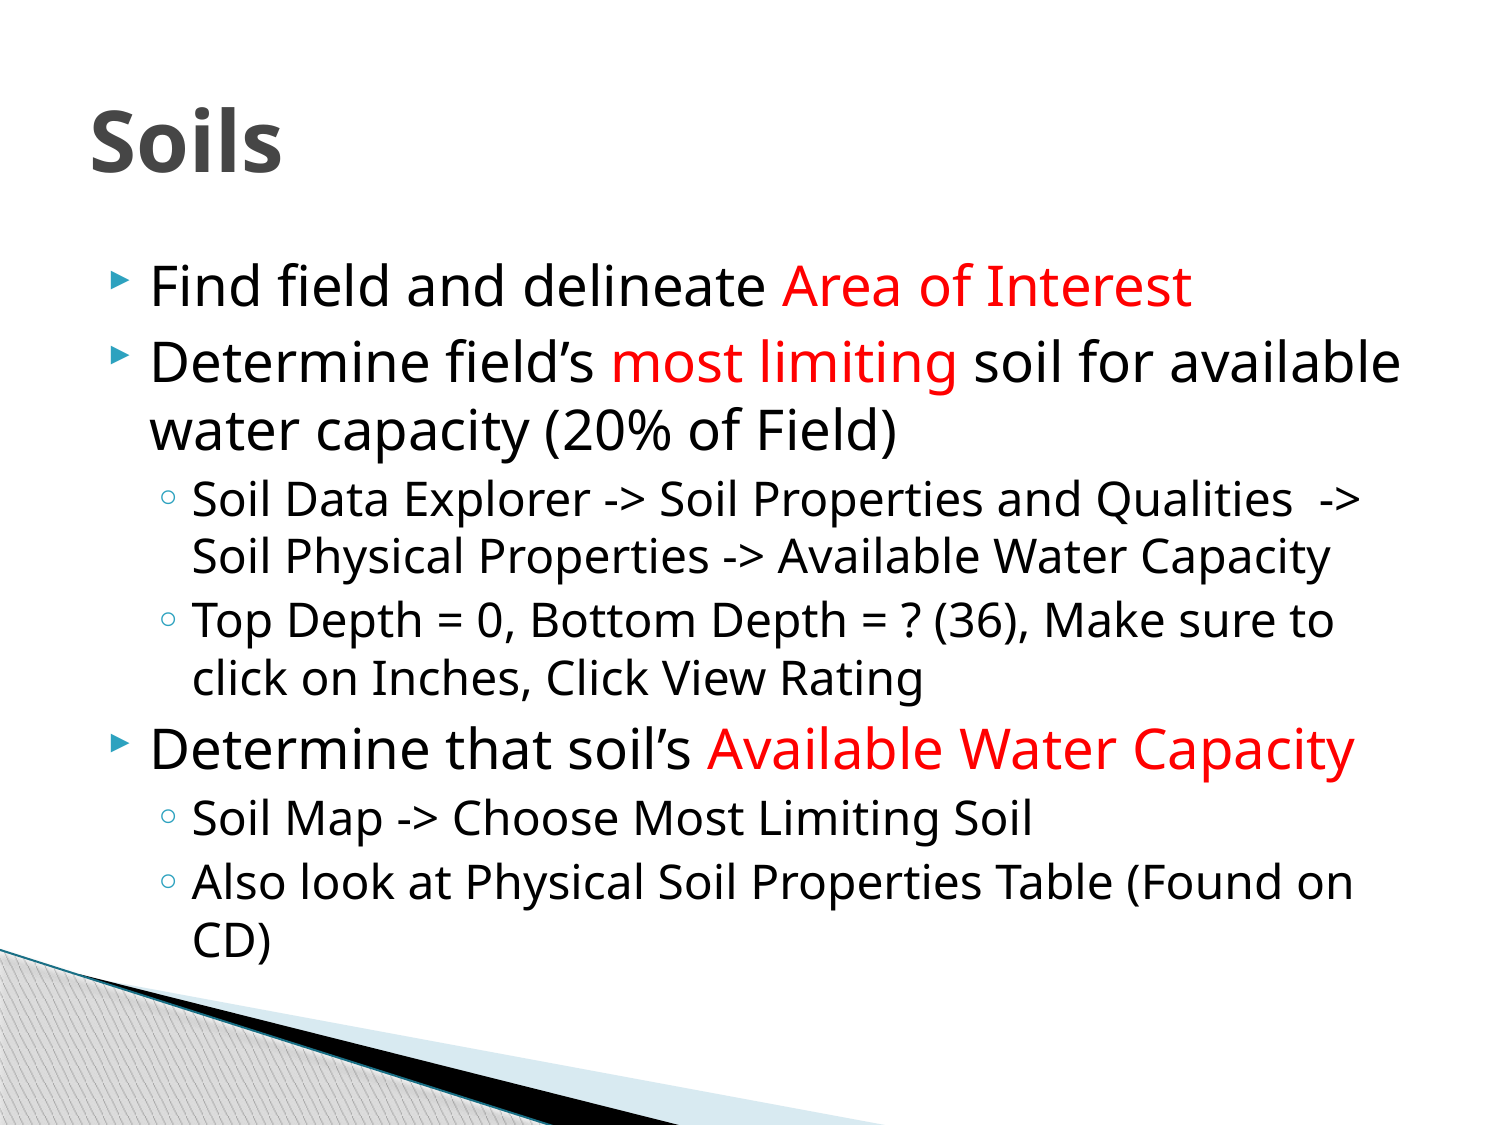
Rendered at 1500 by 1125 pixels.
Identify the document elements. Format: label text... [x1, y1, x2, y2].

title Soils [75, 45, 1425, 233]
list Find field and delineate Area of Interest Determine field’s most limiting soil for available water capacity (20% of Field) Soil Data Explorer -> Soil Properties and Qualities -> Soil Physical Properties -> Available Water Capacity Top Depth = 0, Bottom Depth = ? (36), Make sure to click on Inches, Click View Rating Determine that soil’s Available Water Capacity Soil Map -> Choose Most Limiting Soil Also look at Physical Soil Properties Table (Found on CD) [75, 243, 1425, 986]
